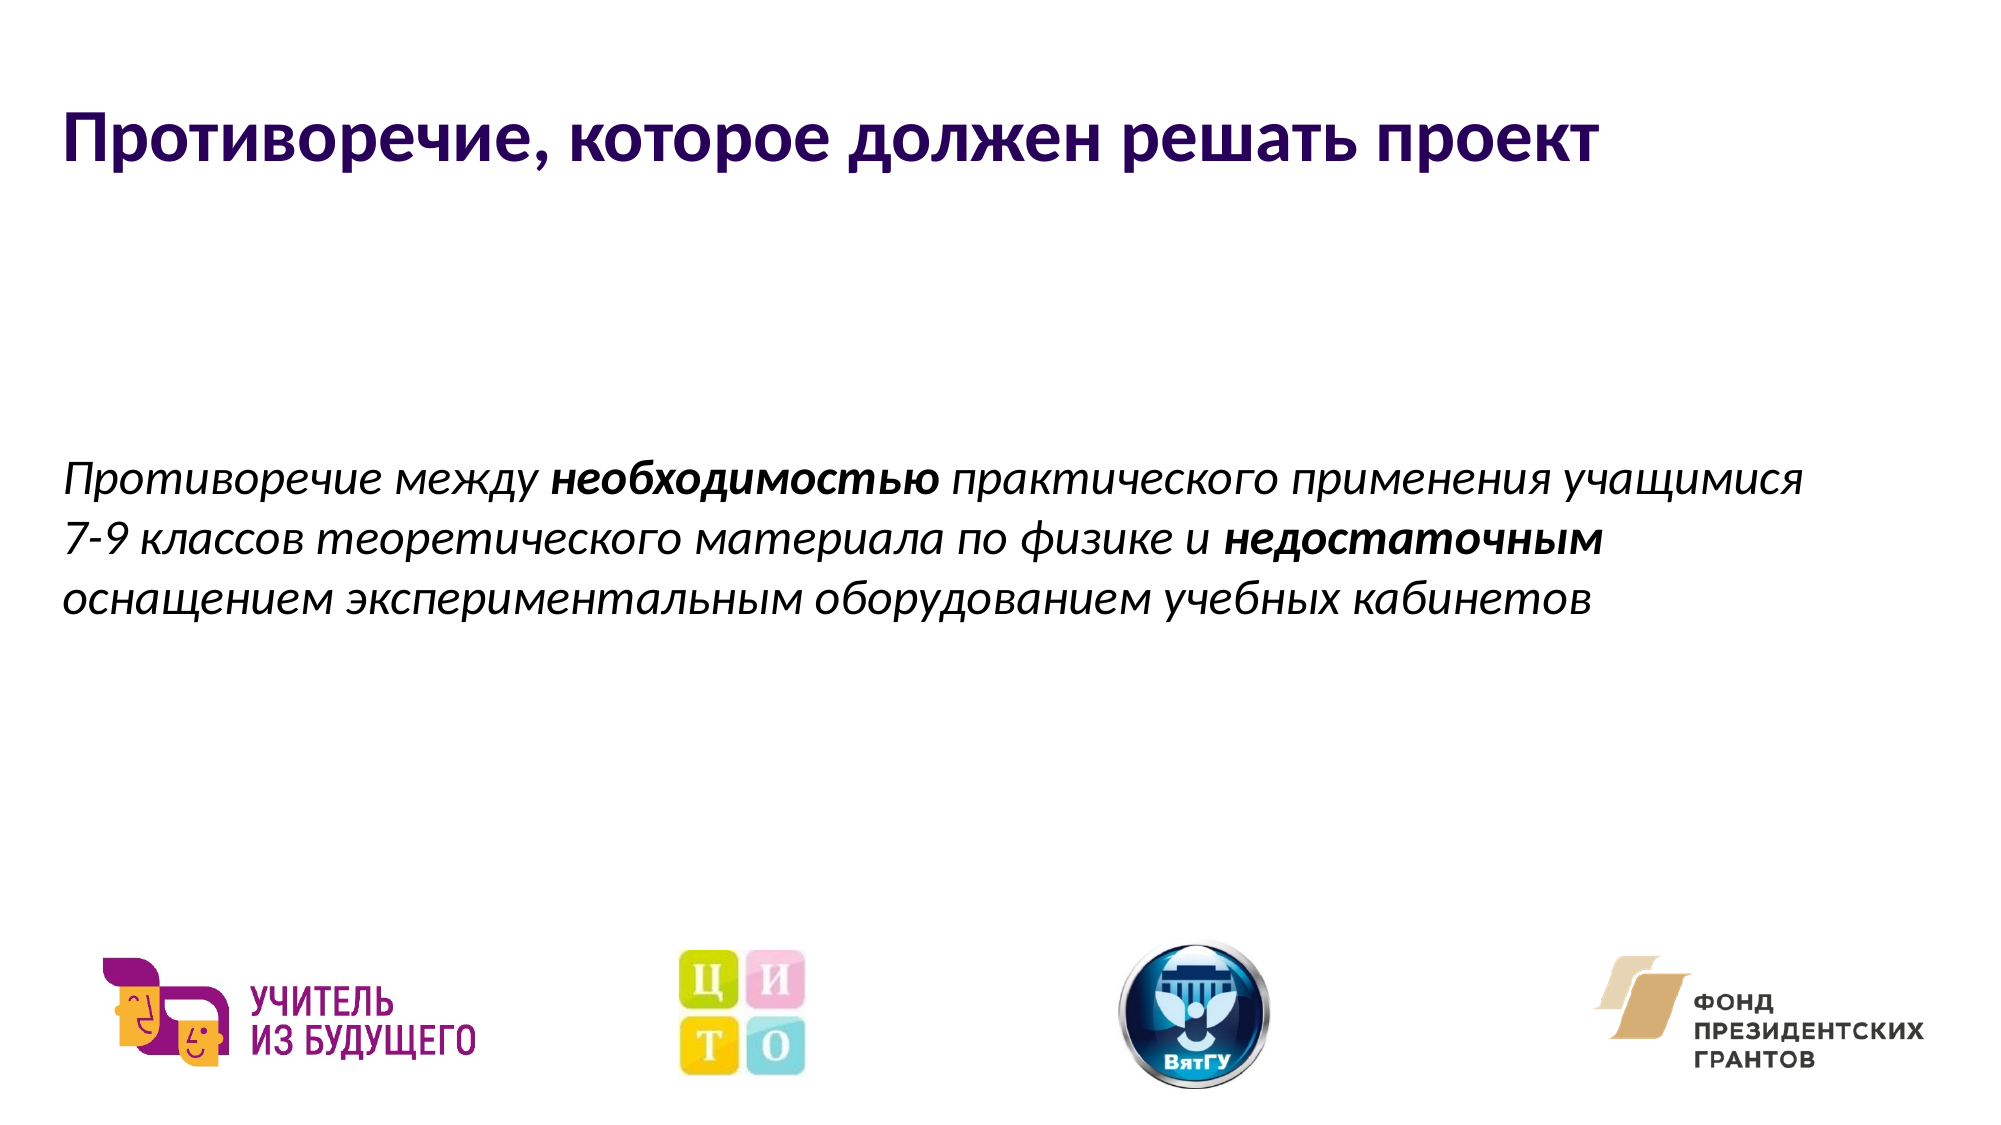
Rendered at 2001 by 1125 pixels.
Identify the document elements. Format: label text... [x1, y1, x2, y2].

text_box Противоречие между необходимостью практического применения учащимися 7-9 классов теоретического материала по физике и недостаточным оснащением экспериментальным оборудованием учебных кабинетов [47, 437, 1825, 632]
text_box Противоречие, которое должен решать проект [47, 79, 1825, 230]
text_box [96, 937, 1926, 1089]
